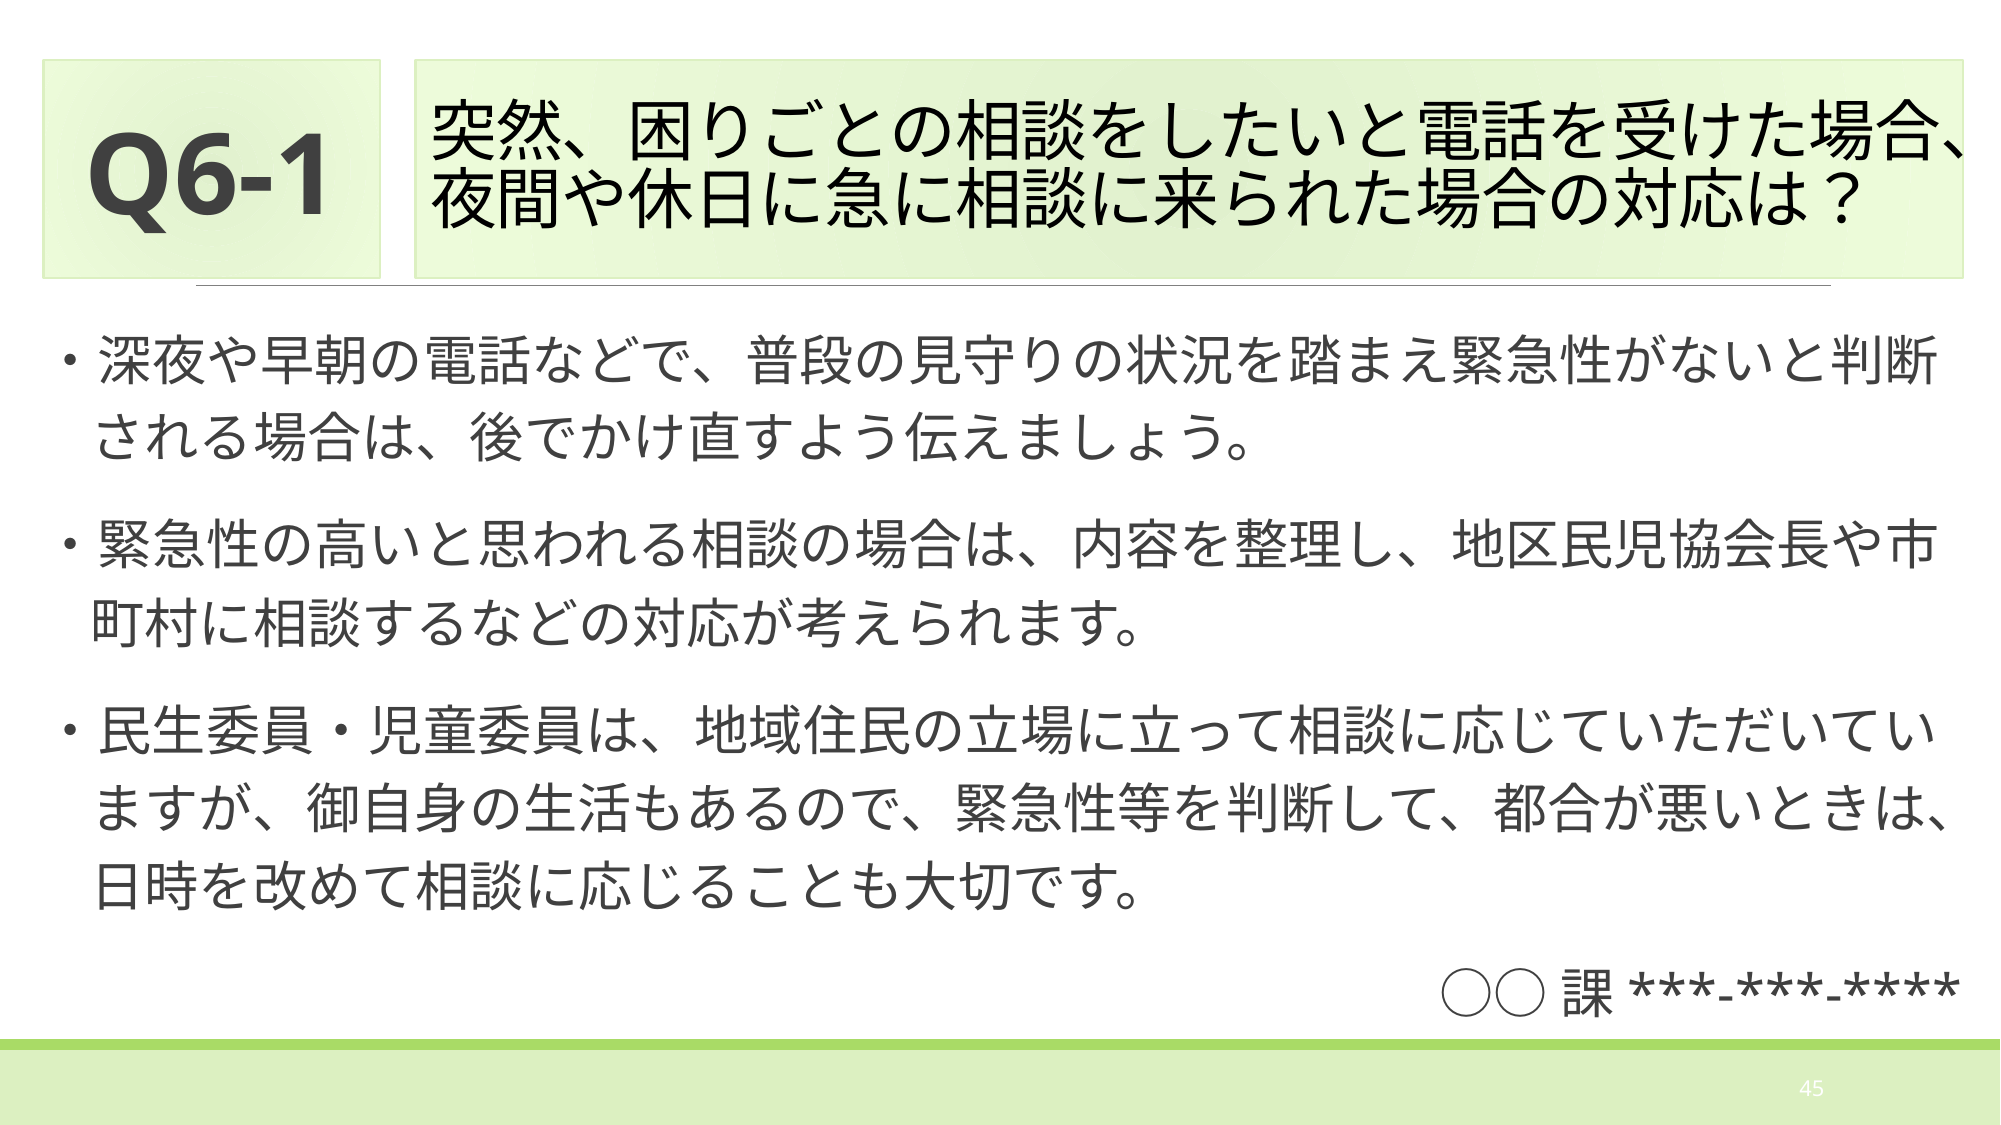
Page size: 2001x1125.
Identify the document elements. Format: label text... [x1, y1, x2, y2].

list ・深夜や早朝の電話などで、普段の見守りの状況を踏まえ緊急性がないと判断される場合は、後でかけ直すよう伝えましょう。 ・緊急性の高いと思われる相談の場合は、内容を整理し、地区民児協会長や市町村に相談するなどの対応が考えられます。 ・民生委員・児童委員は、地域住民の立場に立って相談に応じていただいていますが、御自身の生活もあるので、緊急性等を判断して、都合が悪いときは、日時を改めて相談に応じることも大切です。 ○○課***-***-**** [43, 305, 1963, 1039]
text_box Q6-1 [42, 59, 381, 279]
title 突然、困りごとの相談をしたいと電話を受けた場合、夜間や休日に急に相談に来られた場合の対応は？ [414, 59, 1964, 279]
slide_number 45 [1624, 1059, 1840, 1120]
